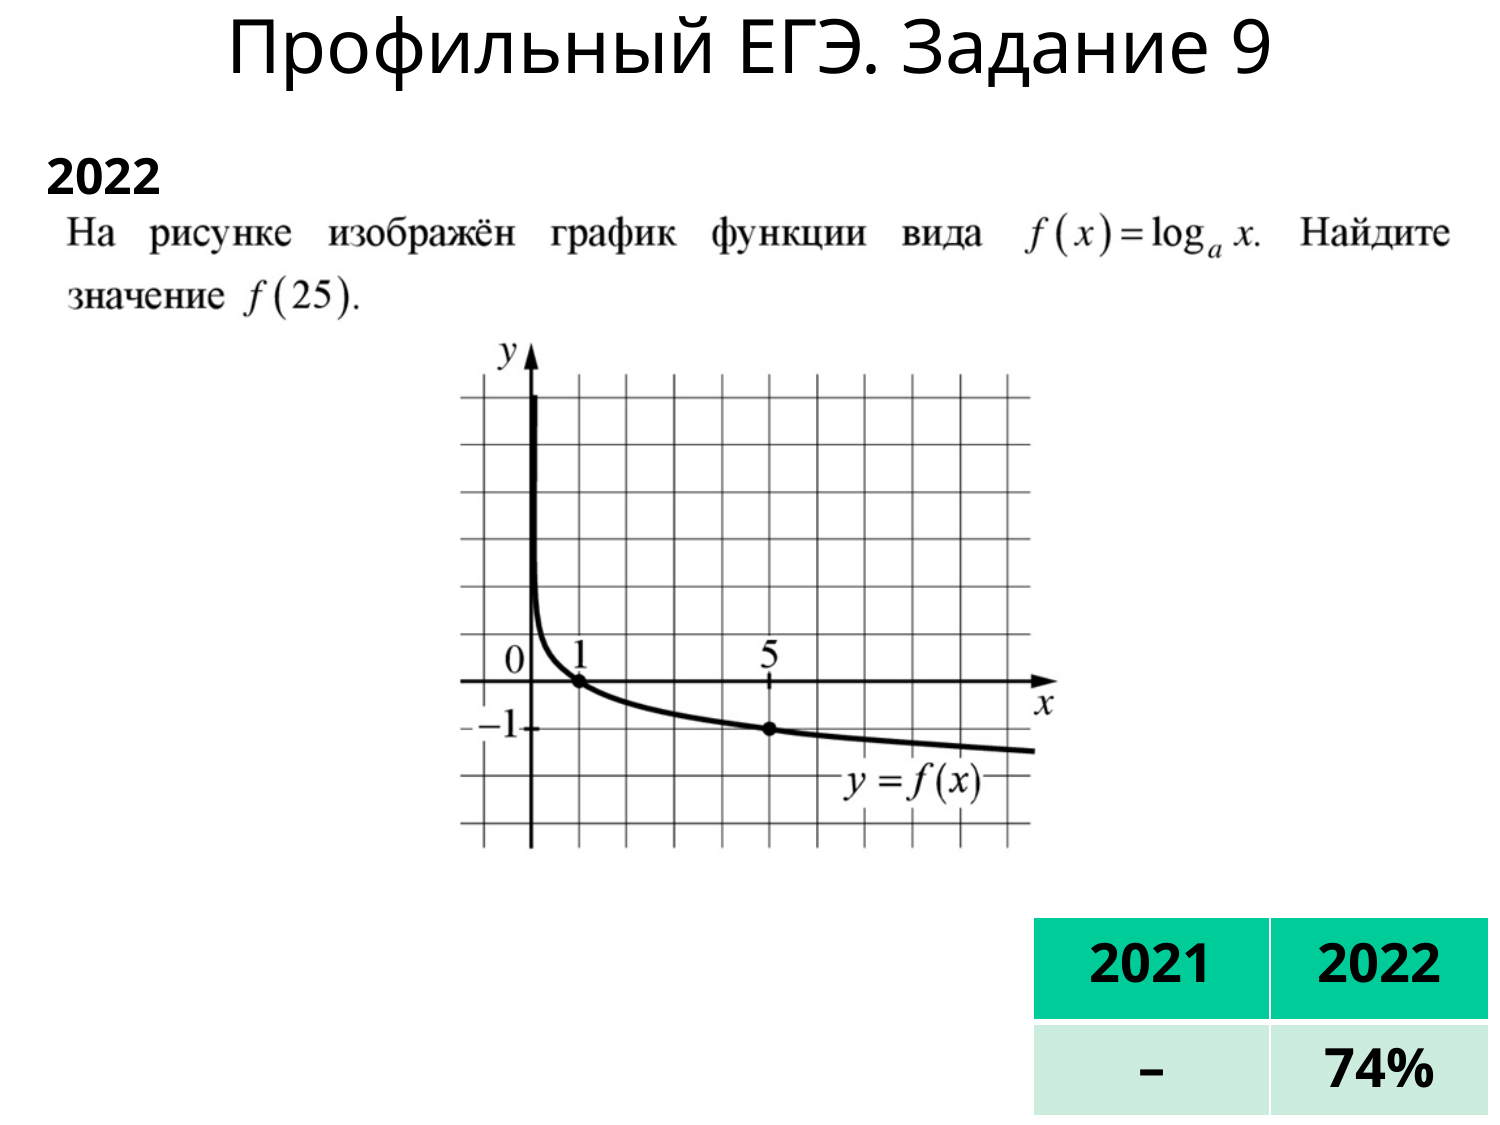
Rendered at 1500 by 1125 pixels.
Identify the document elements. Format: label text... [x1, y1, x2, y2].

table_header 2021 [1034, 918, 1269, 1019]
list 2022 [31, 137, 179, 212]
table_cell 74% [1271, 1025, 1488, 1115]
table_cell – [1034, 1025, 1269, 1115]
title Профильный ЕГЭ. Задание 9 [0, 0, 1500, 88]
table_header 2022 [1271, 918, 1488, 1019]
picture [59, 208, 1459, 859]
